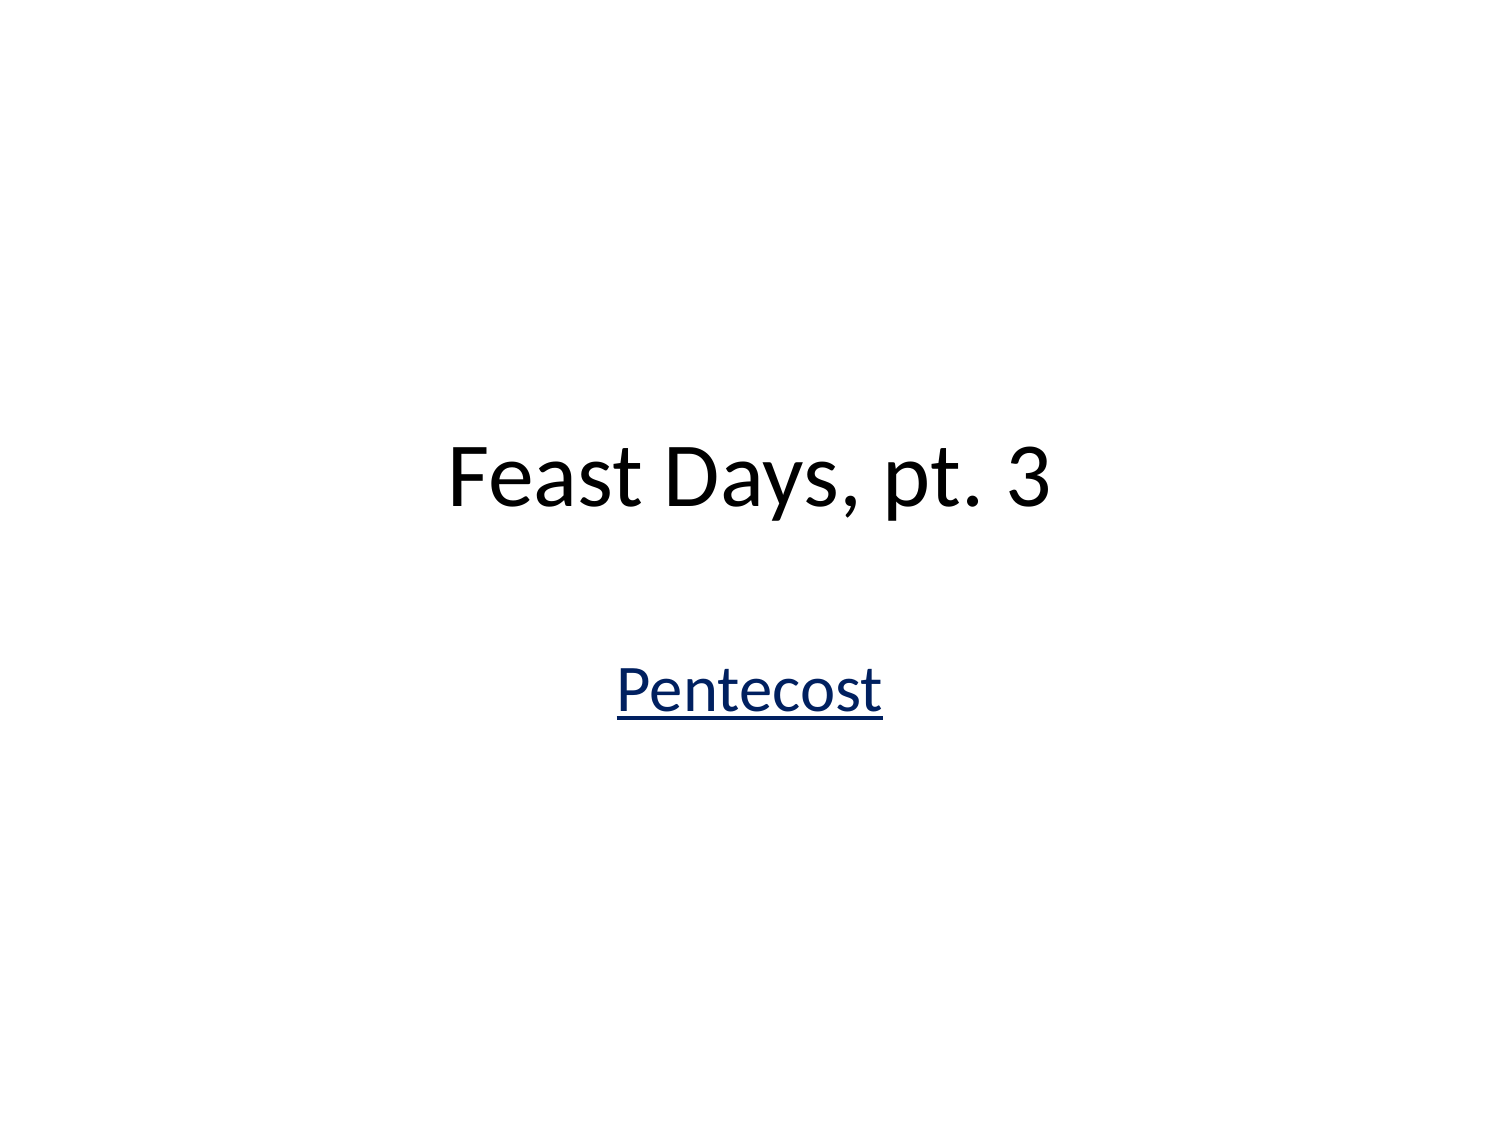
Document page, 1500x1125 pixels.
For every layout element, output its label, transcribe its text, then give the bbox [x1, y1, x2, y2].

subtitle Pentecost [225, 637, 1275, 925]
title Feast Days, pt. 3 [112, 349, 1388, 591]
